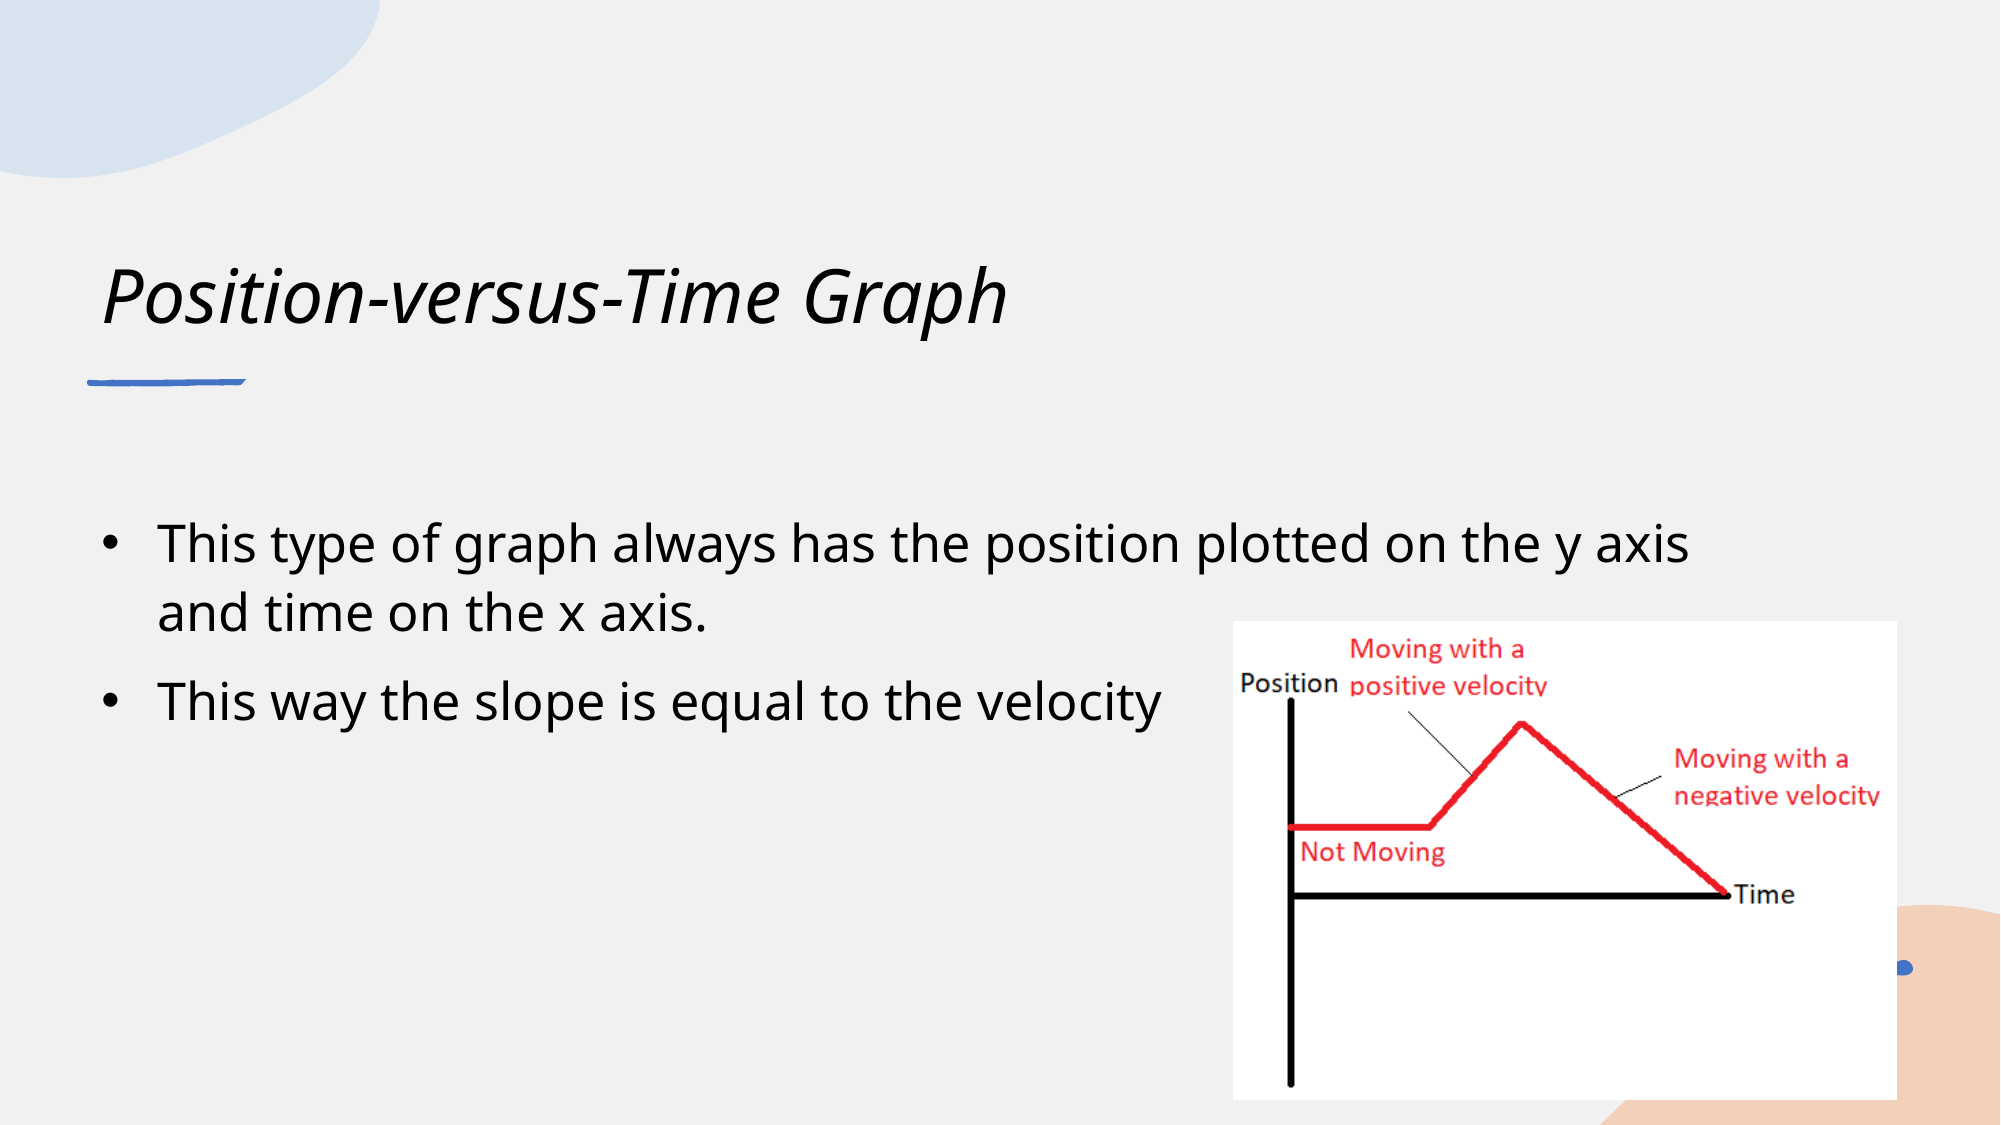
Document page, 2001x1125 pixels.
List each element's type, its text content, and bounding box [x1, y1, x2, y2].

list This type of graph always has the position plotted on the y axis and time on the x axis. This way the slope is equal to the velocity [86, 413, 1740, 996]
title Position-versus-Time Graph [86, 129, 1740, 347]
picture [1233, 621, 1897, 1100]
